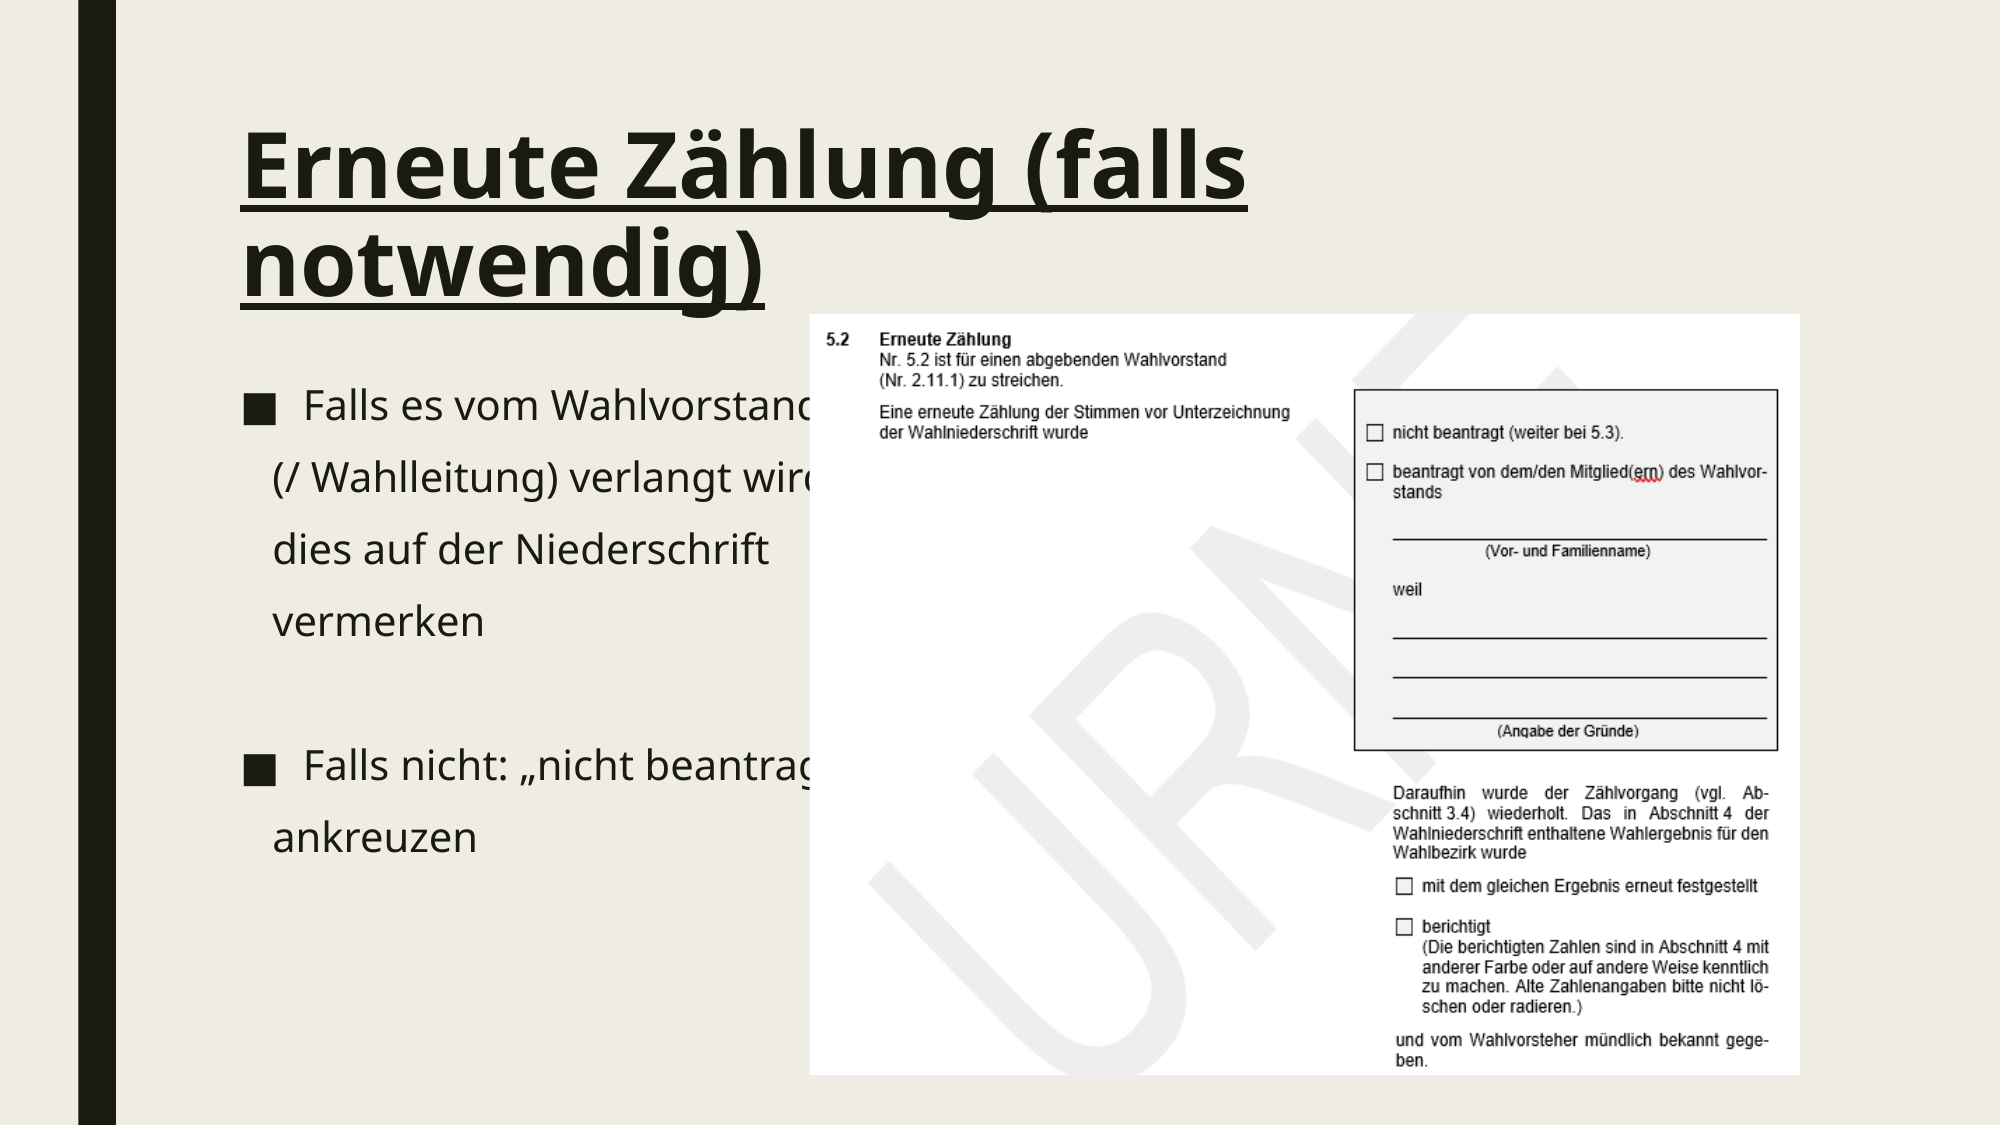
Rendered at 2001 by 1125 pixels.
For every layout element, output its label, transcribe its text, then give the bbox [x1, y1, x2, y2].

picture [809, 314, 1800, 1076]
title Erneute Zählung (falls notwendig) [225, 112, 1800, 357]
list Falls es vom Wahlvorstand (/ Wahlleitung) verlangt wird, dies auf der Niederschrift vermerken Falls nicht: „nicht beantragt“ ankreuzen [225, 375, 809, 963]
